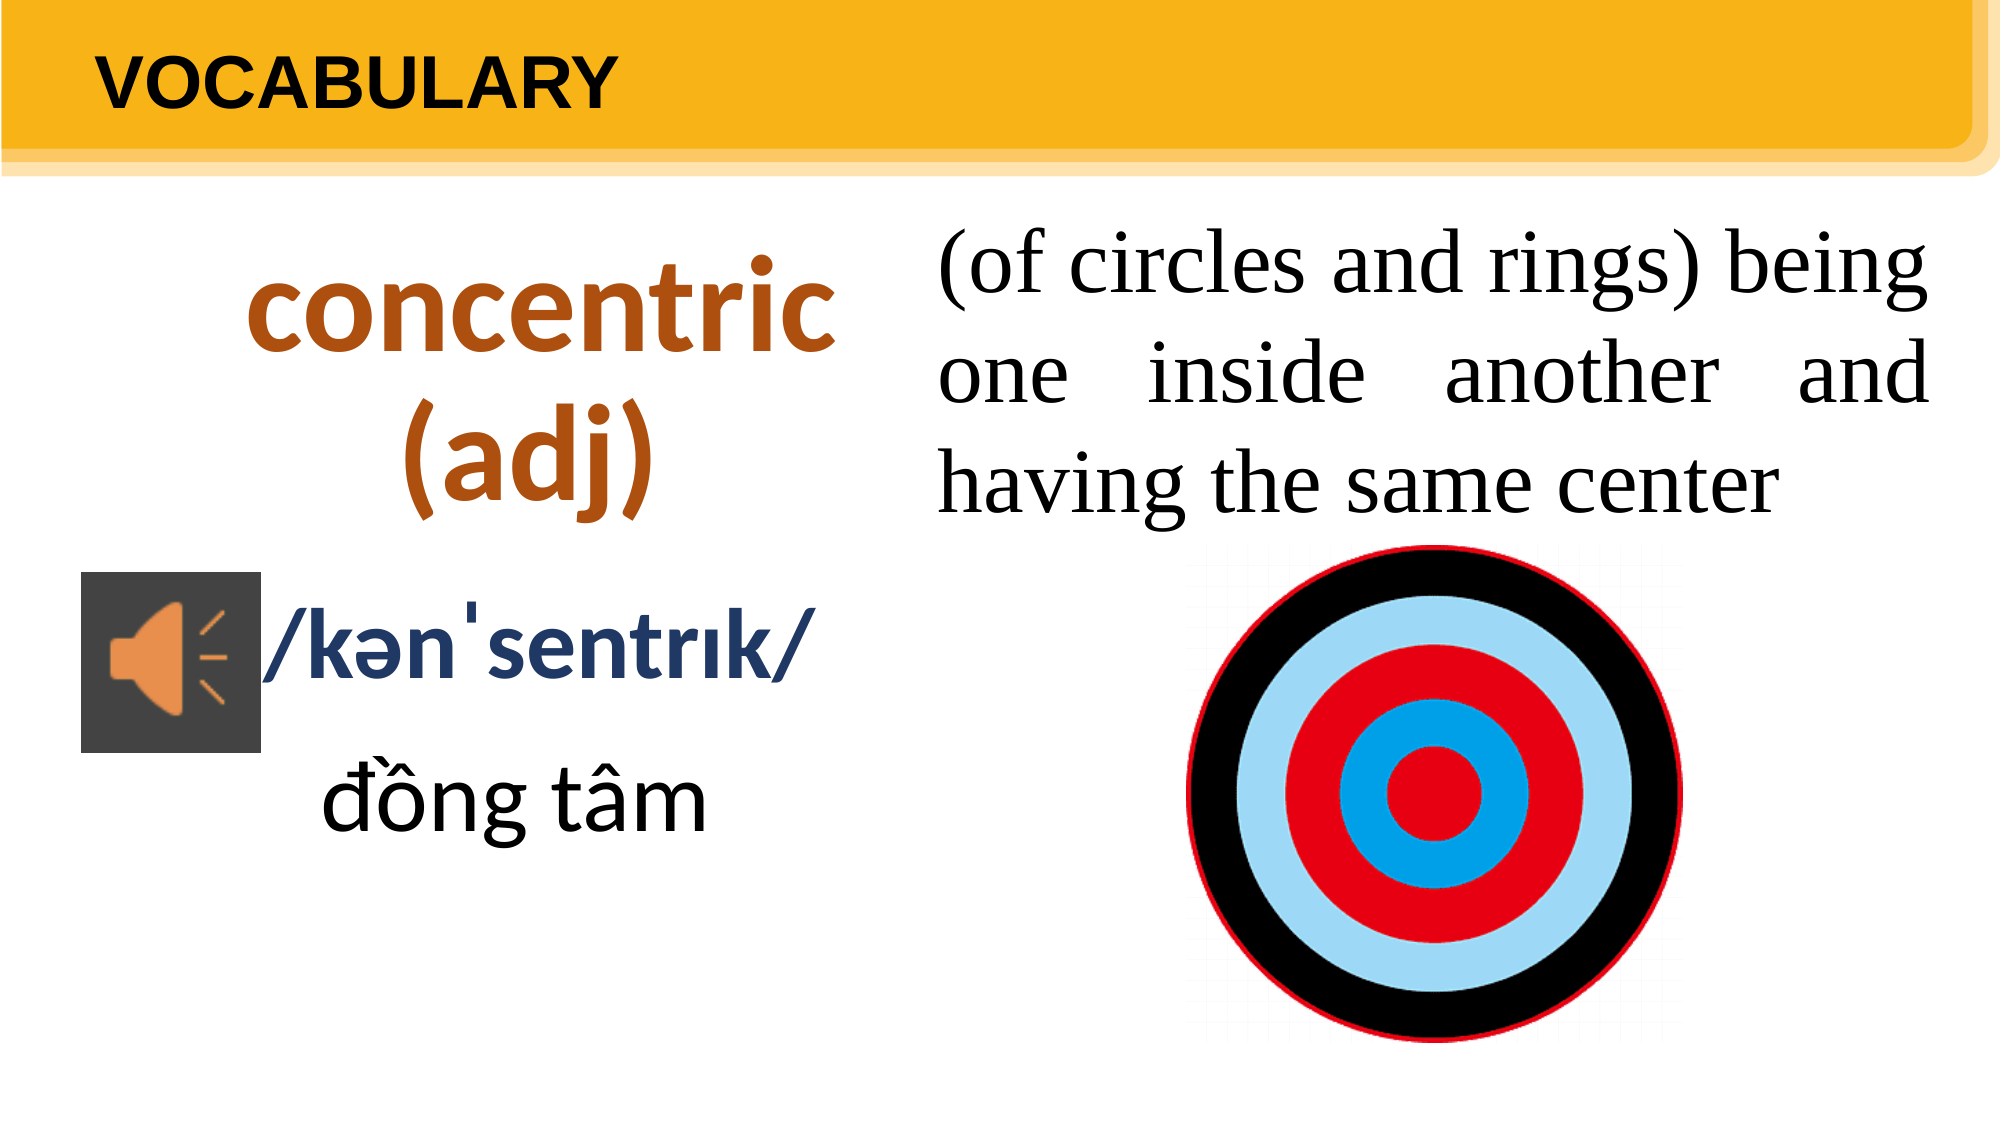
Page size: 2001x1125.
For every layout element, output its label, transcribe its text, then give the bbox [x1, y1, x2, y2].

text_box (of circles and rings) being one inside another and having the same center [922, 193, 1947, 538]
text_box concentric (adj) [122, 218, 922, 329]
text_box /kənˈsentrɪk/ [263, 571, 831, 707]
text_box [1, 0, 2000, 177]
picture [79, 571, 263, 754]
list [1186, 545, 1683, 1043]
text_box đồng tâm [183, 724, 849, 860]
